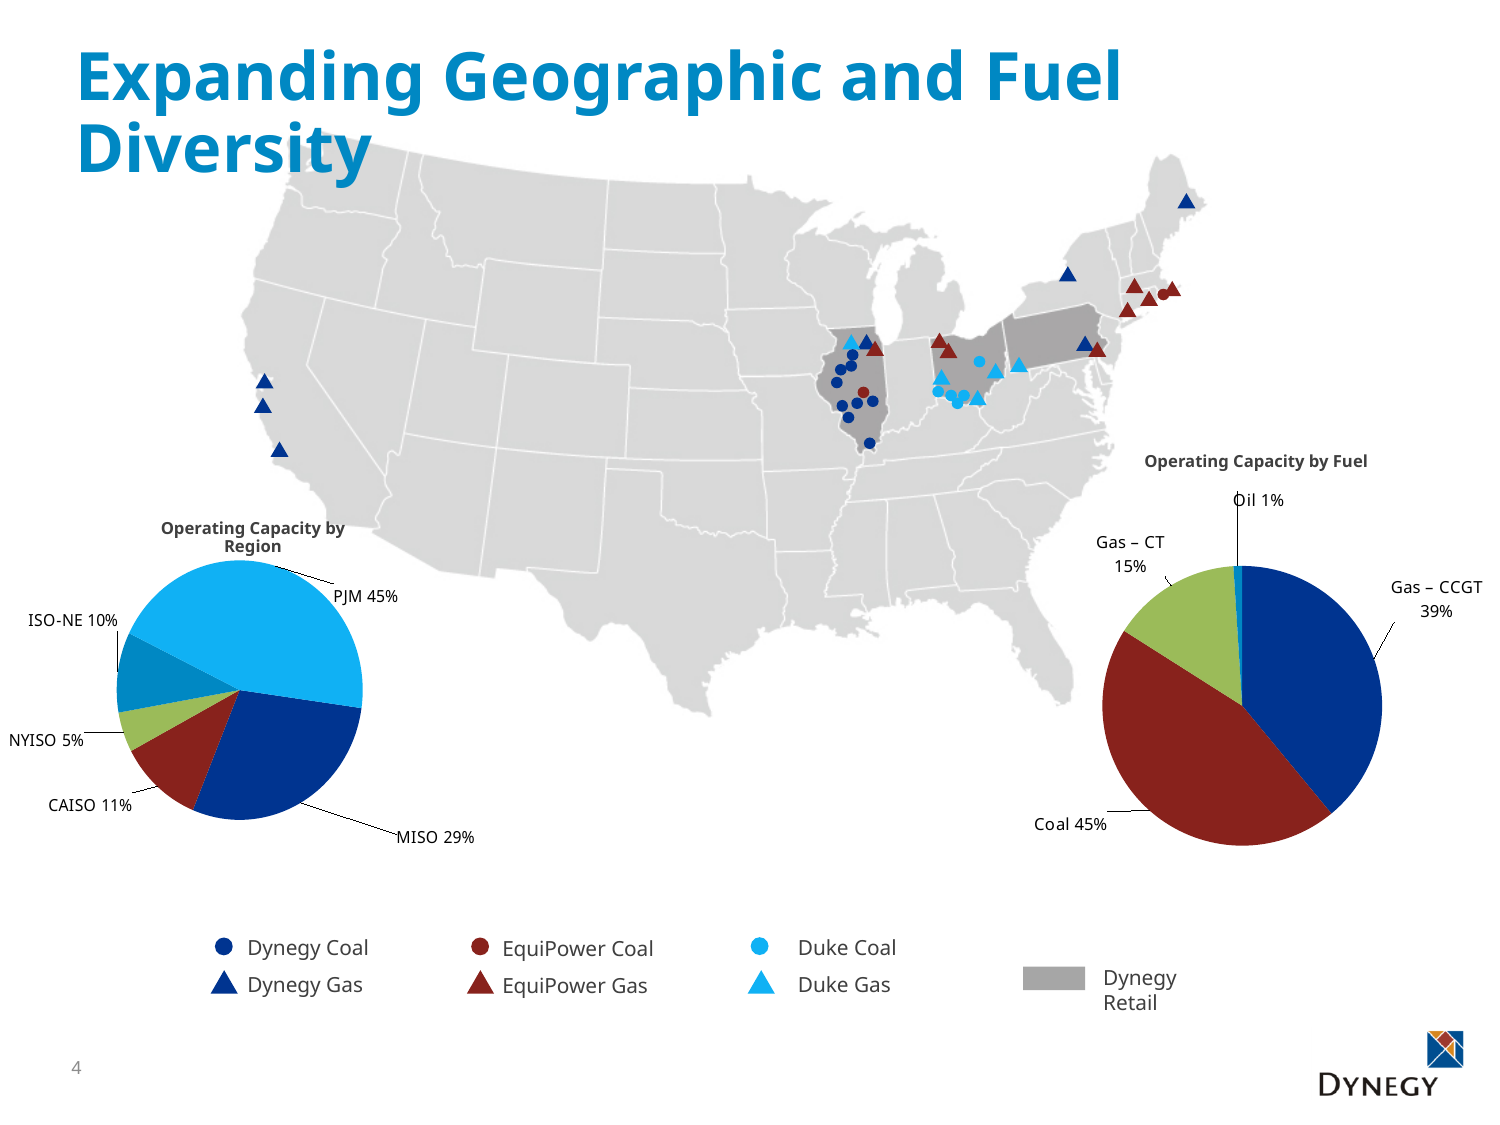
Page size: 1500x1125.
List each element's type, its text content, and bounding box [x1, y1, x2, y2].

picture [1311, 1027, 1467, 1100]
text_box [237, 120, 1212, 722]
chart [974, 487, 1484, 870]
chart [0, 460, 476, 849]
slide_number 4 [71, 1055, 115, 1080]
text_box Dynegy Retail [1088, 957, 1242, 1022]
title Expanding Geographic and Fuel Diversity [74, 42, 1427, 184]
text_box Operating Capacity by Fuel [1217, 446, 1385, 479]
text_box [210, 926, 974, 1007]
text_box [1023, 966, 1086, 991]
